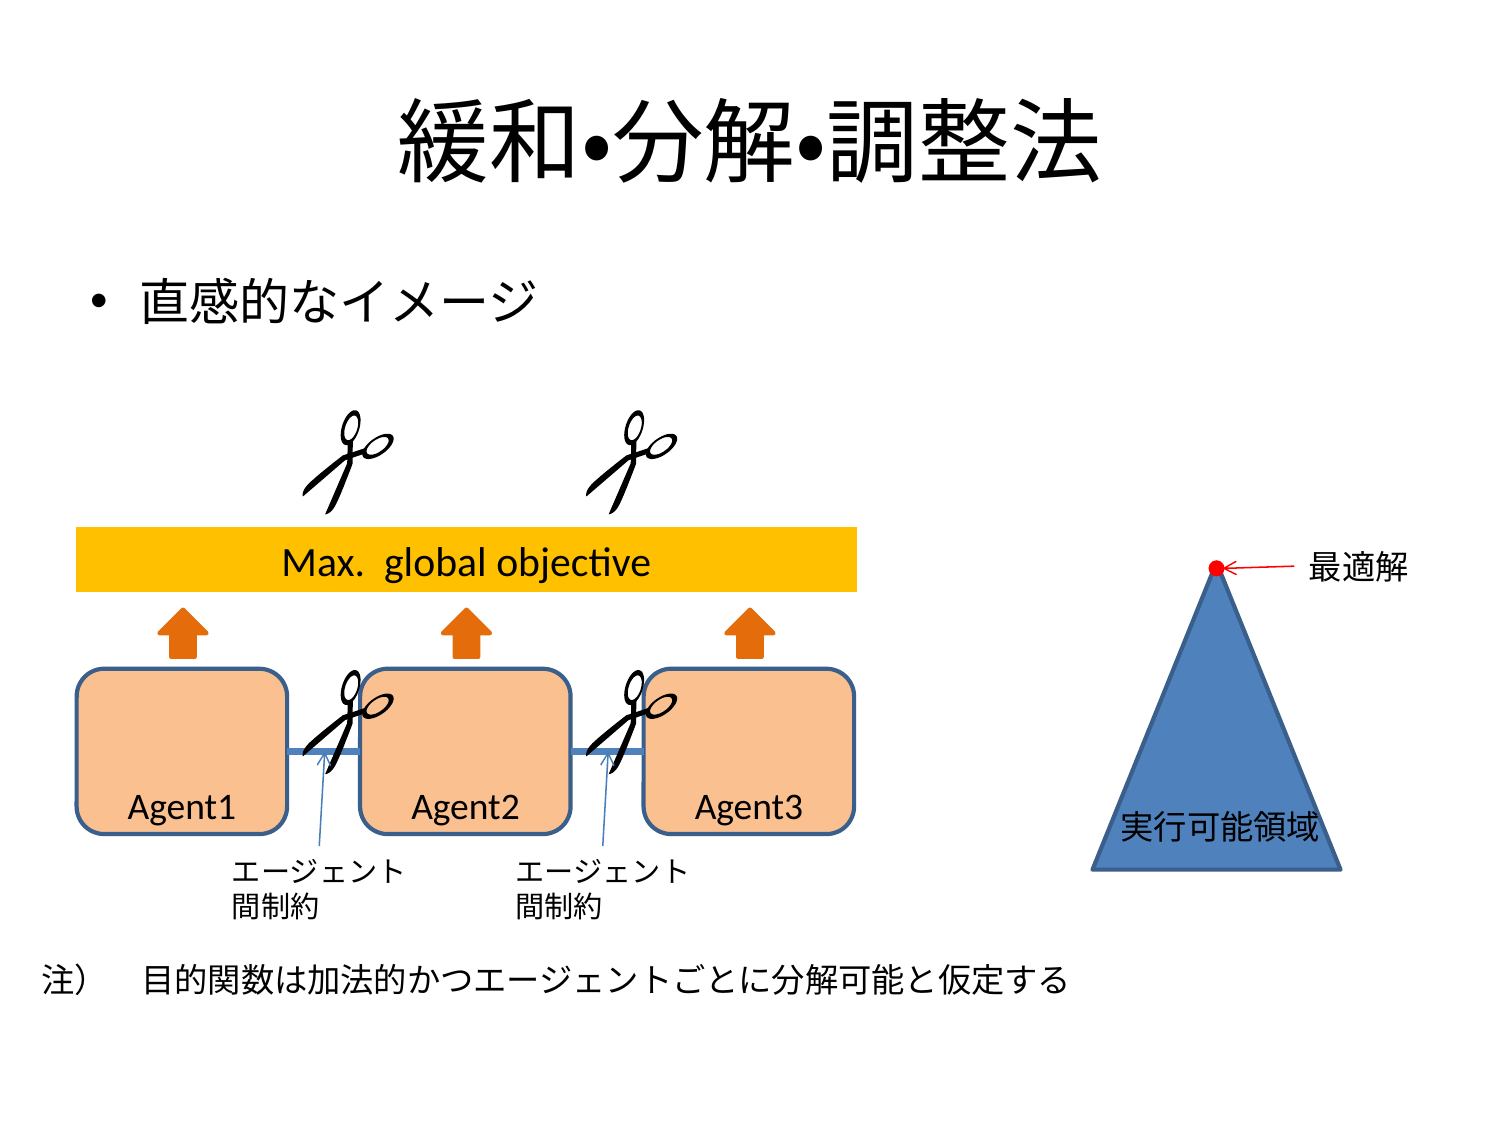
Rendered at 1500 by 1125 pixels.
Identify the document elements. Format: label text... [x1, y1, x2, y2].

text_box [1119, 573, 1314, 798]
list 直感的なイメージ [75, 262, 1425, 339]
text_box 最適解 [1294, 538, 1424, 594]
text_box [1208, 560, 1224, 577]
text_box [76, 408, 857, 932]
title 緩和・分解・調整法 [75, 45, 1425, 233]
text_box [1090, 833, 1343, 872]
text_box 実行可能領域 [1105, 798, 1336, 854]
text_box 注） 目的関数は加法的かつエージェントごとに分解可能と仮定する [27, 952, 1087, 1007]
